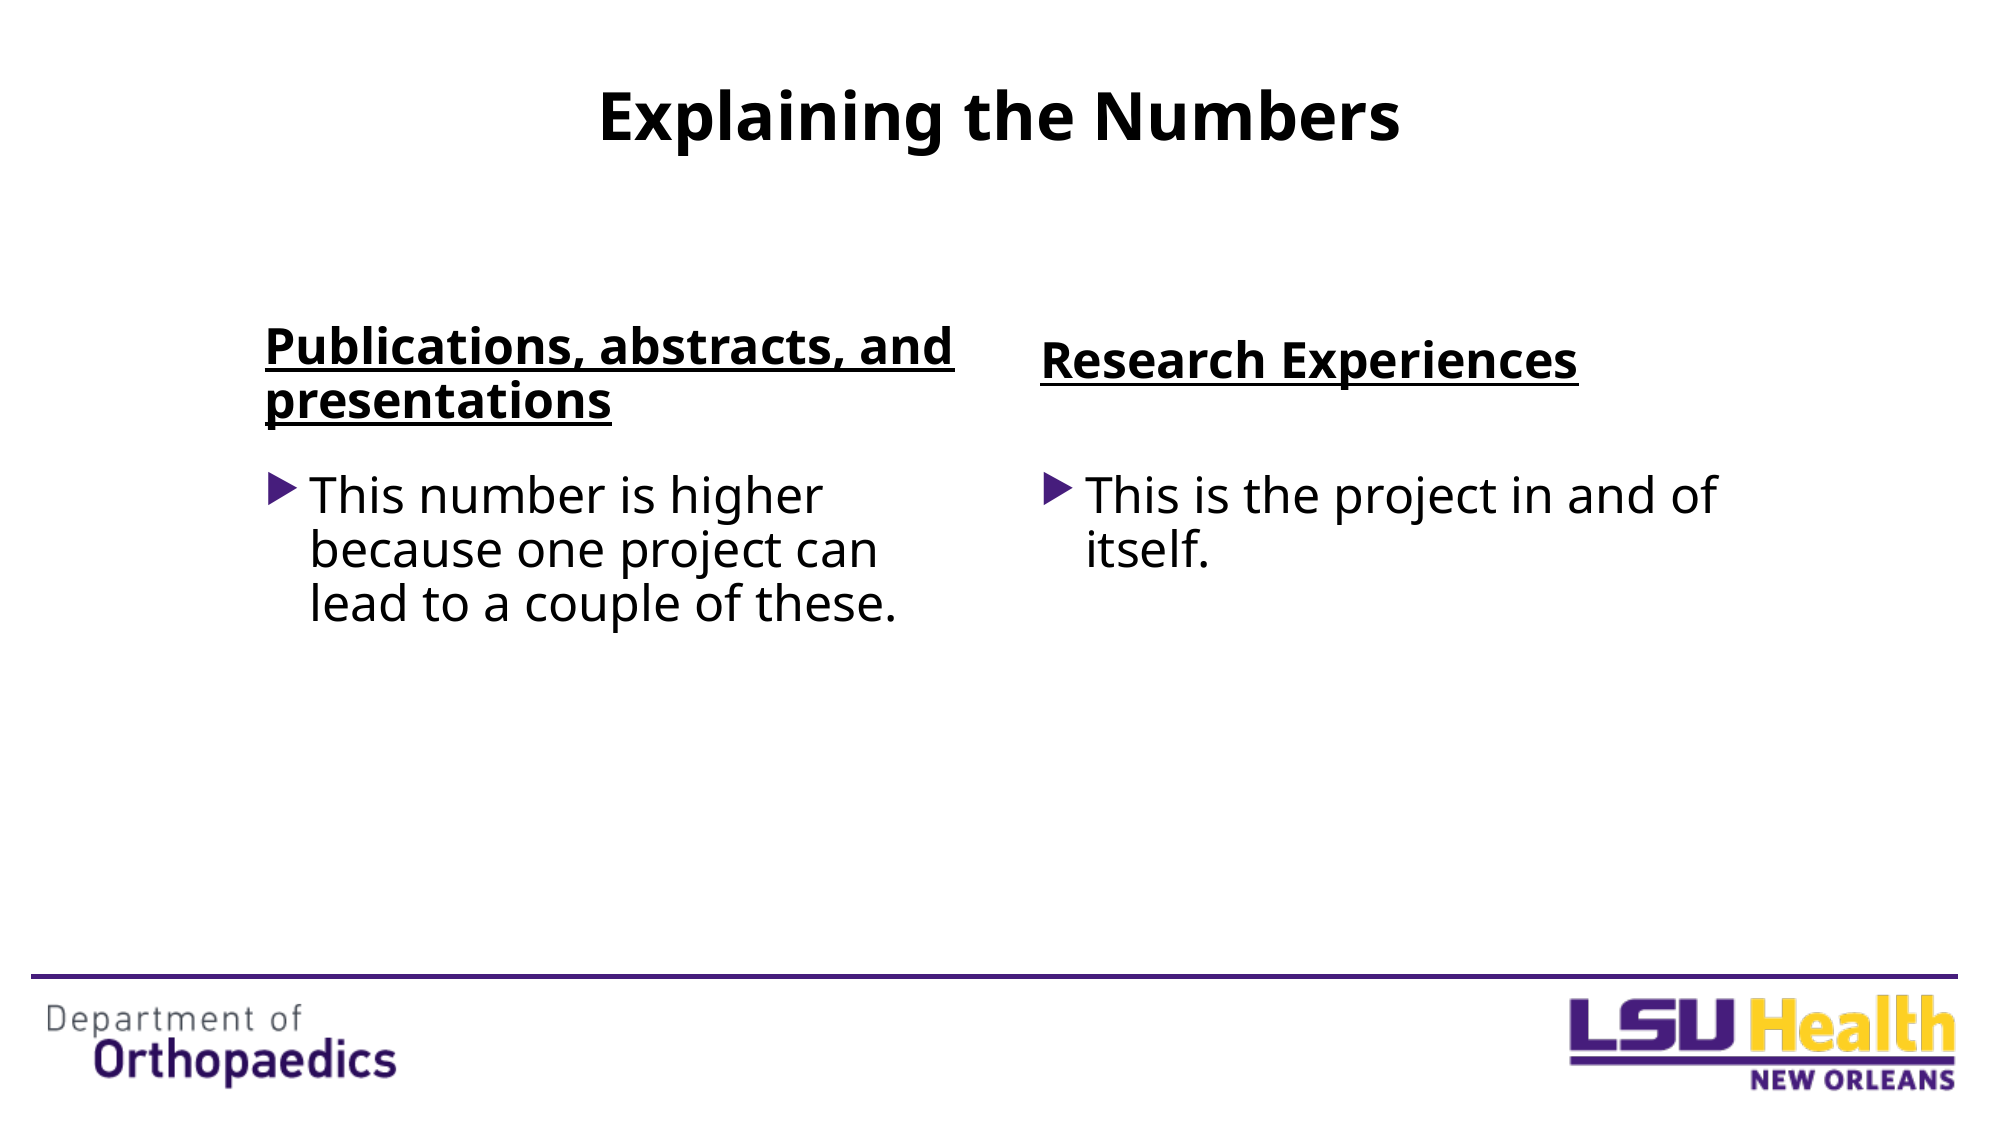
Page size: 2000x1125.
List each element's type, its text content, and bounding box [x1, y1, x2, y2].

list Publications, abstracts, and presentations [249, 312, 975, 438]
picture [1562, 986, 2000, 1099]
list Research Experiences [1025, 299, 1750, 425]
title Explaining the Numbers [249, 75, 1750, 243]
picture [45, 998, 441, 1094]
list This number is higher because one project can lead to a couple of these. [249, 462, 975, 1013]
list This is the project in and of itself. [1025, 462, 1750, 763]
